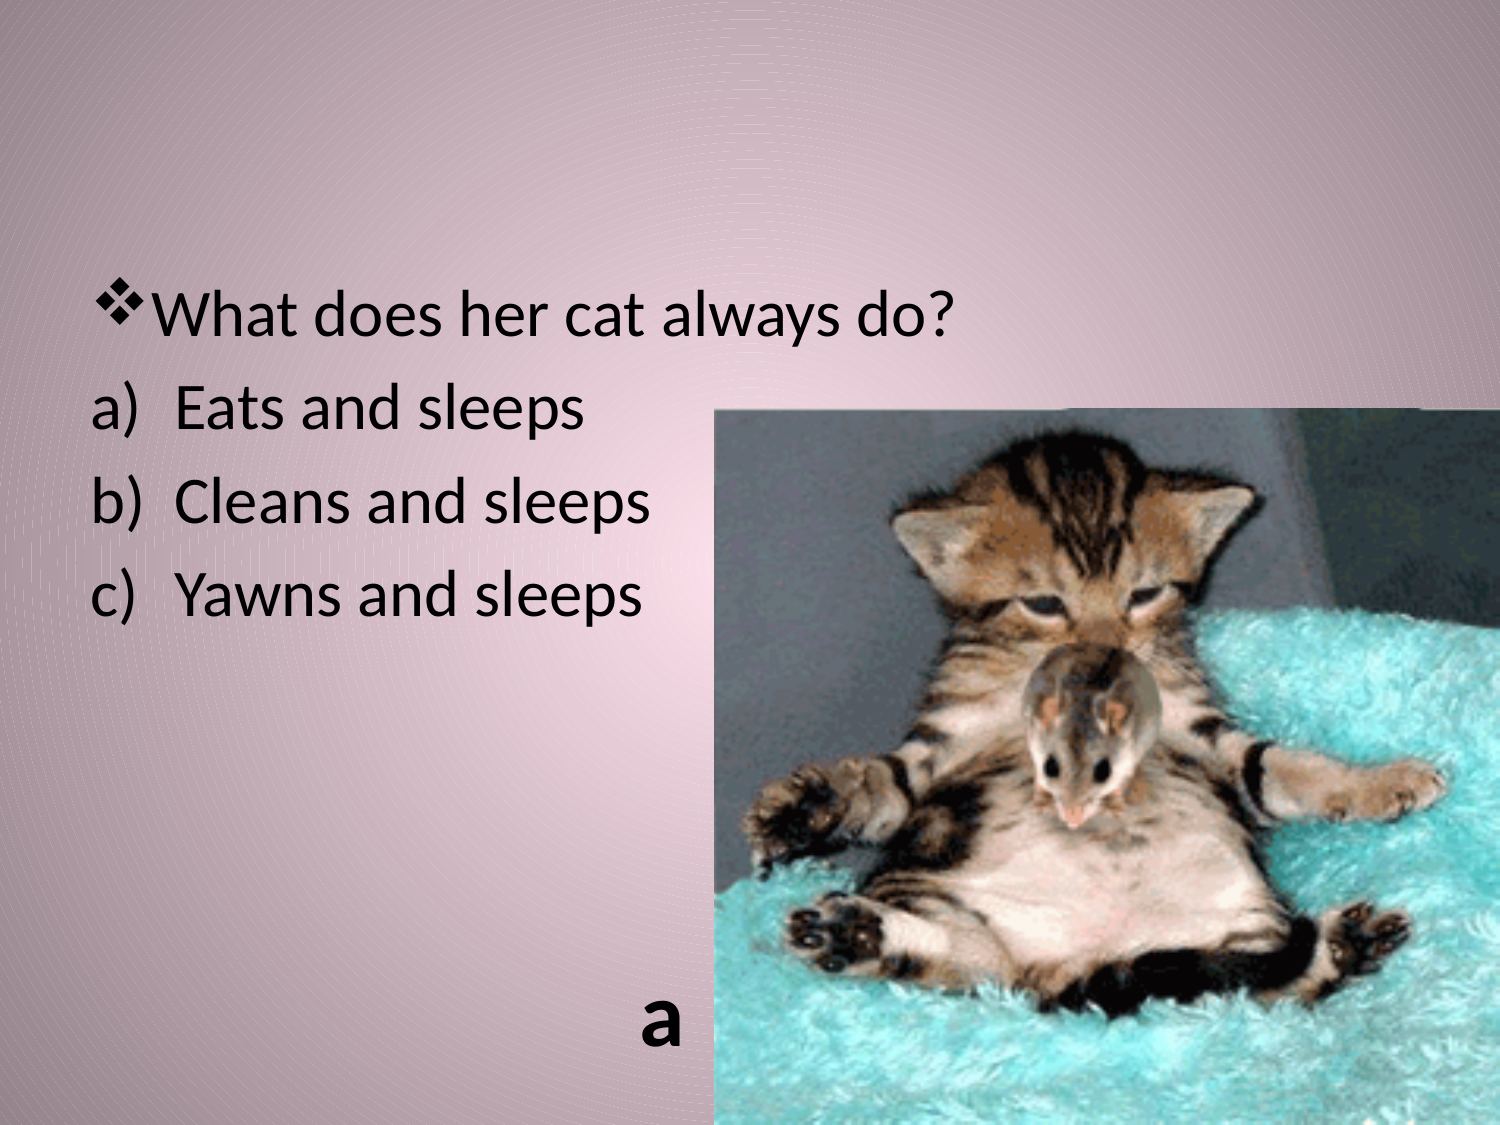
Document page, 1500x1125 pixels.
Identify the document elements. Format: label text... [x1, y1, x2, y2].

list What does her cat always do? Eats and sleeps Cleans and sleeps Yawns and sleeps [75, 262, 1425, 1005]
picture [714, 408, 1500, 1125]
footer a [336, 916, 709, 1103]
